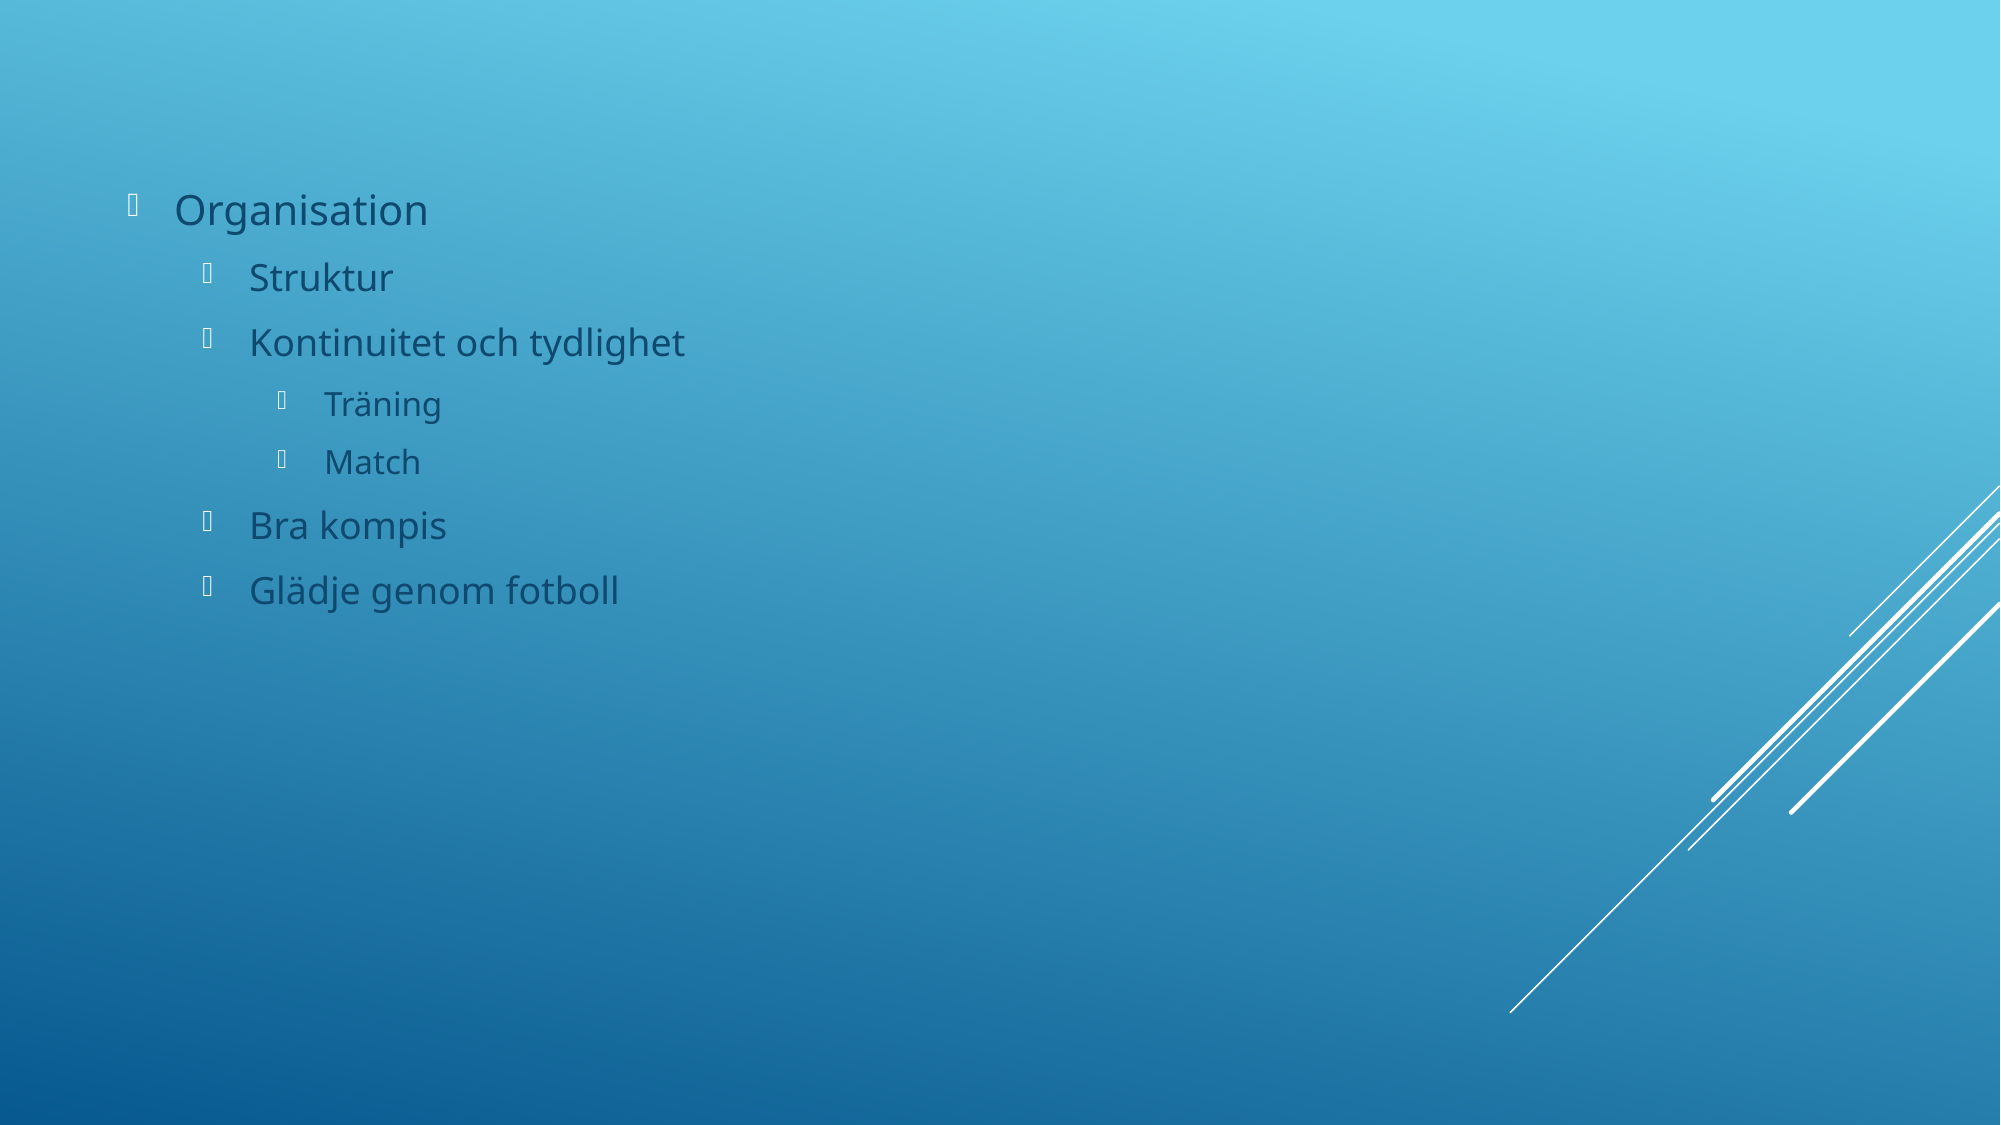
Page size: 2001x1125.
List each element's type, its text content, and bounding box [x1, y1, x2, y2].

list Organisation Struktur Kontinuitet och tydlighet Träning Match Bra kompis Glädje genom fotboll [112, 112, 1513, 706]
